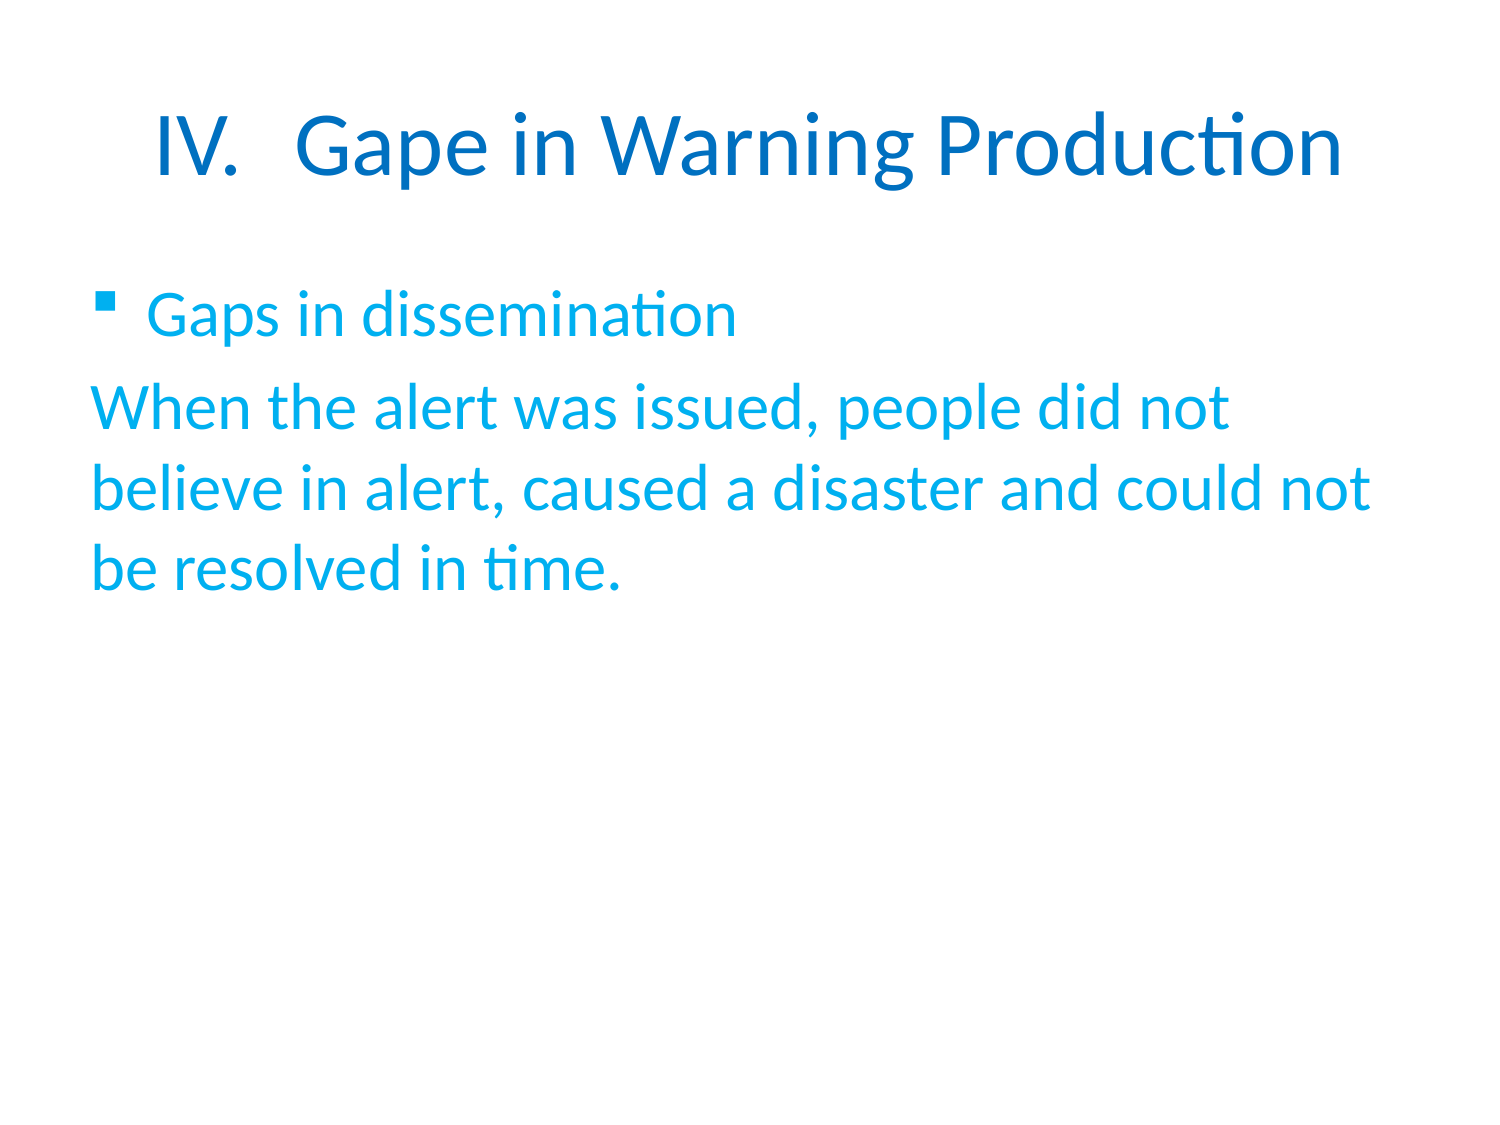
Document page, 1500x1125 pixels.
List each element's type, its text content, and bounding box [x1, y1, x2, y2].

title Gape in Warning Production [75, 45, 1425, 233]
list Gaps in dissemination When the alert was issued, people did not believe in alert, caused a disaster and could not be resolved in time. [75, 262, 1425, 1005]
